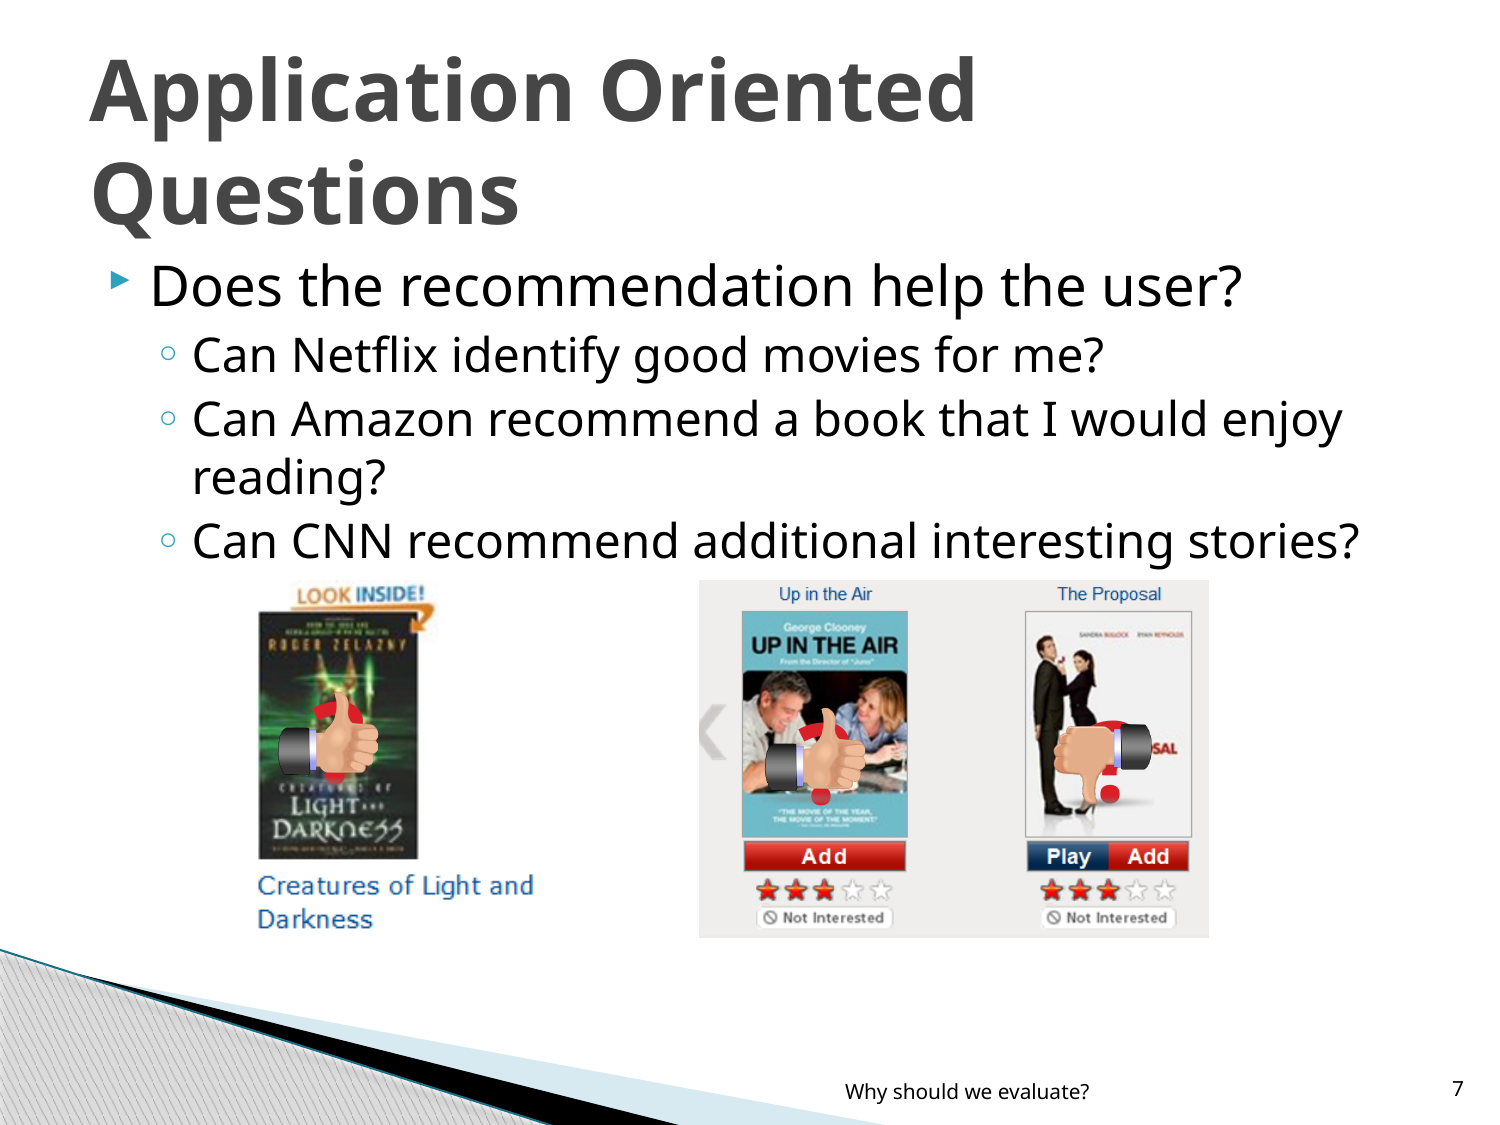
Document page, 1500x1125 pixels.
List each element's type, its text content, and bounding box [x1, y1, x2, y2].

picture [237, 579, 551, 937]
slide_number 7 [1418, 1051, 1479, 1112]
footer Why should we evaluate? [718, 1051, 1105, 1112]
picture [699, 579, 1209, 938]
list Does the recommendation help the user? Can Netflix identify good movies for me? Can Amazon recommend a book that I would enjoy reading? Can CNN recommend additional interesting stories? [75, 243, 1425, 986]
title Application Oriented Questions [75, 45, 1425, 233]
